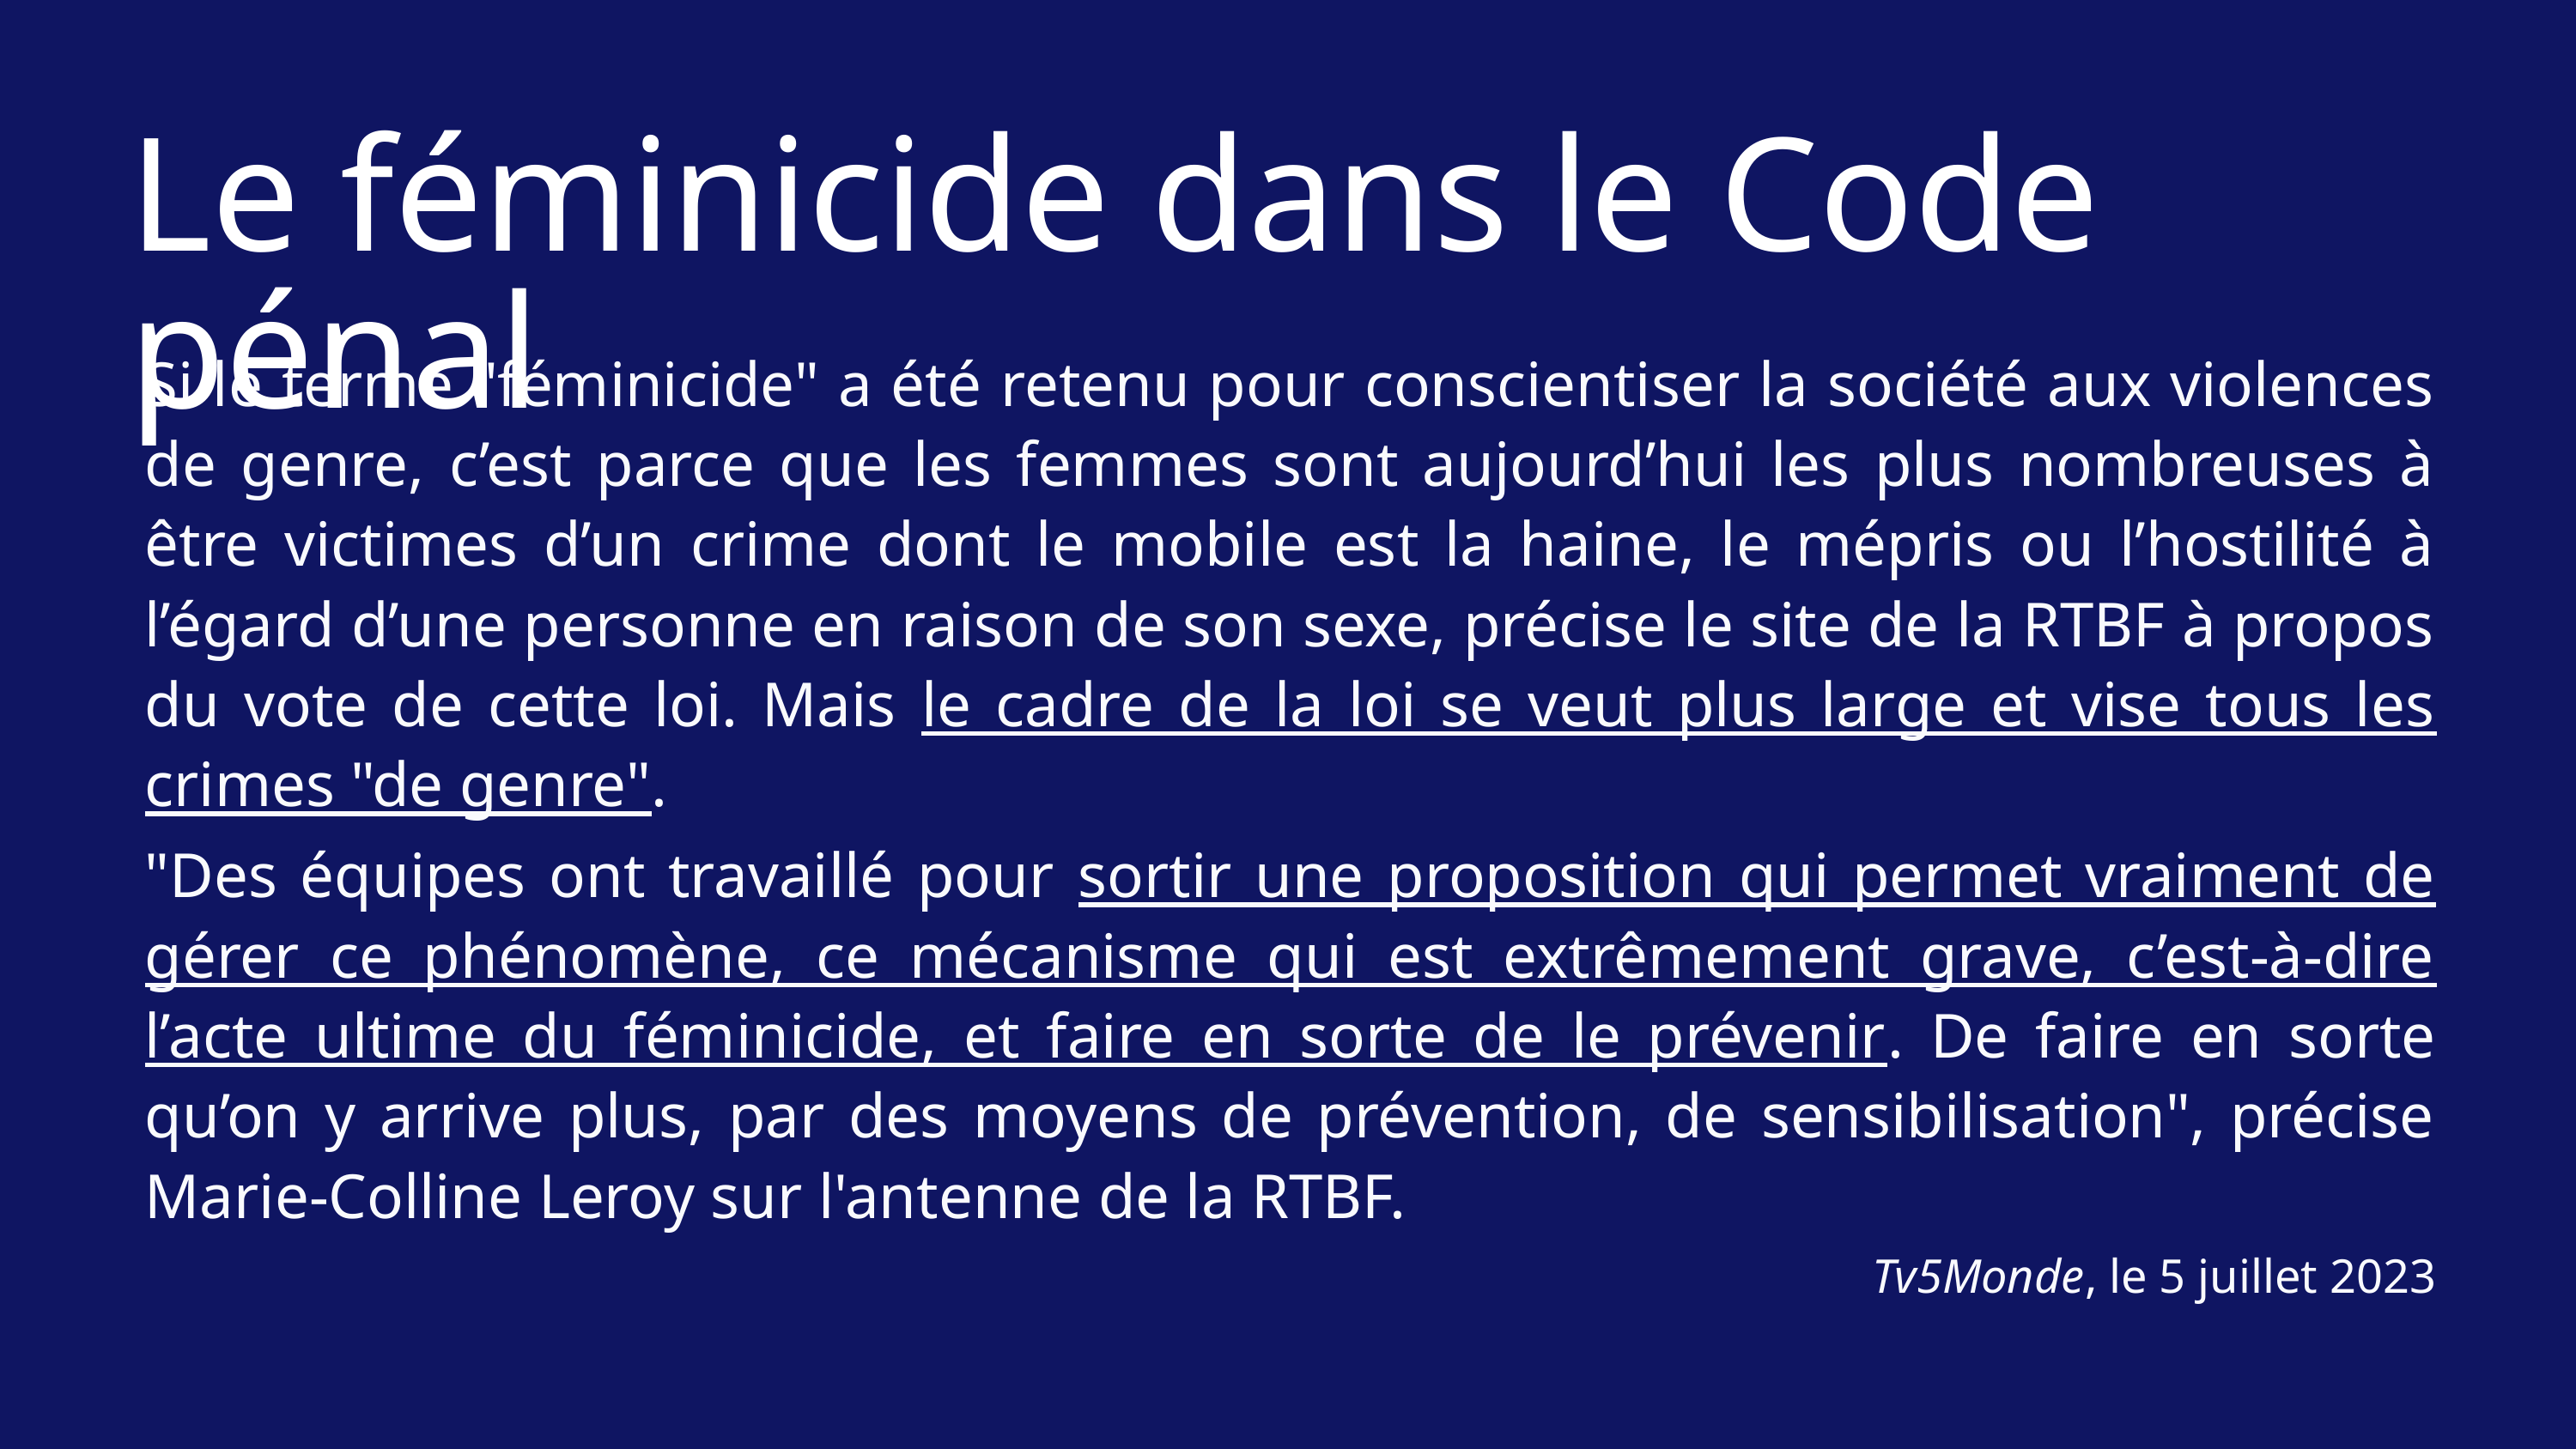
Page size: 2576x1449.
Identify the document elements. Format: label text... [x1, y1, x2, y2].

text_box Si le terme "féminicide" a été retenu pour conscientiser la société aux violences de genre, c’est parce que les femmes sont aujourd’hui les plus nombreuses à être victimes d’un crime dont le mobile est la haine, le mépris ou l’hostilité à l’égard d’une personne en raison de son sexe, précise le site de la RTBF à propos du vote de cette loi. Mais le cadre de la loi se veut plus large et vise tous les crimes "de genre". "Des équipes ont travaillé pour sortir une proposition qui permet vraiment de gérer ce phénomène, ce mécanisme qui est extrêmement grave, c’est-à-dire l’acte ultime du féminicide, et faire en sorte de le prévenir. De faire en sorte qu’on y arrive plus, par des moyens de prévention, de sensibilisation", précise Marie-Colline Leroy sur l'antenne de la RTBF. Tv5Monde, le 5 juillet 2023 [144, 337, 2437, 1303]
text_box Le féminicide dans le Code pénal [129, 93, 2421, 440]
